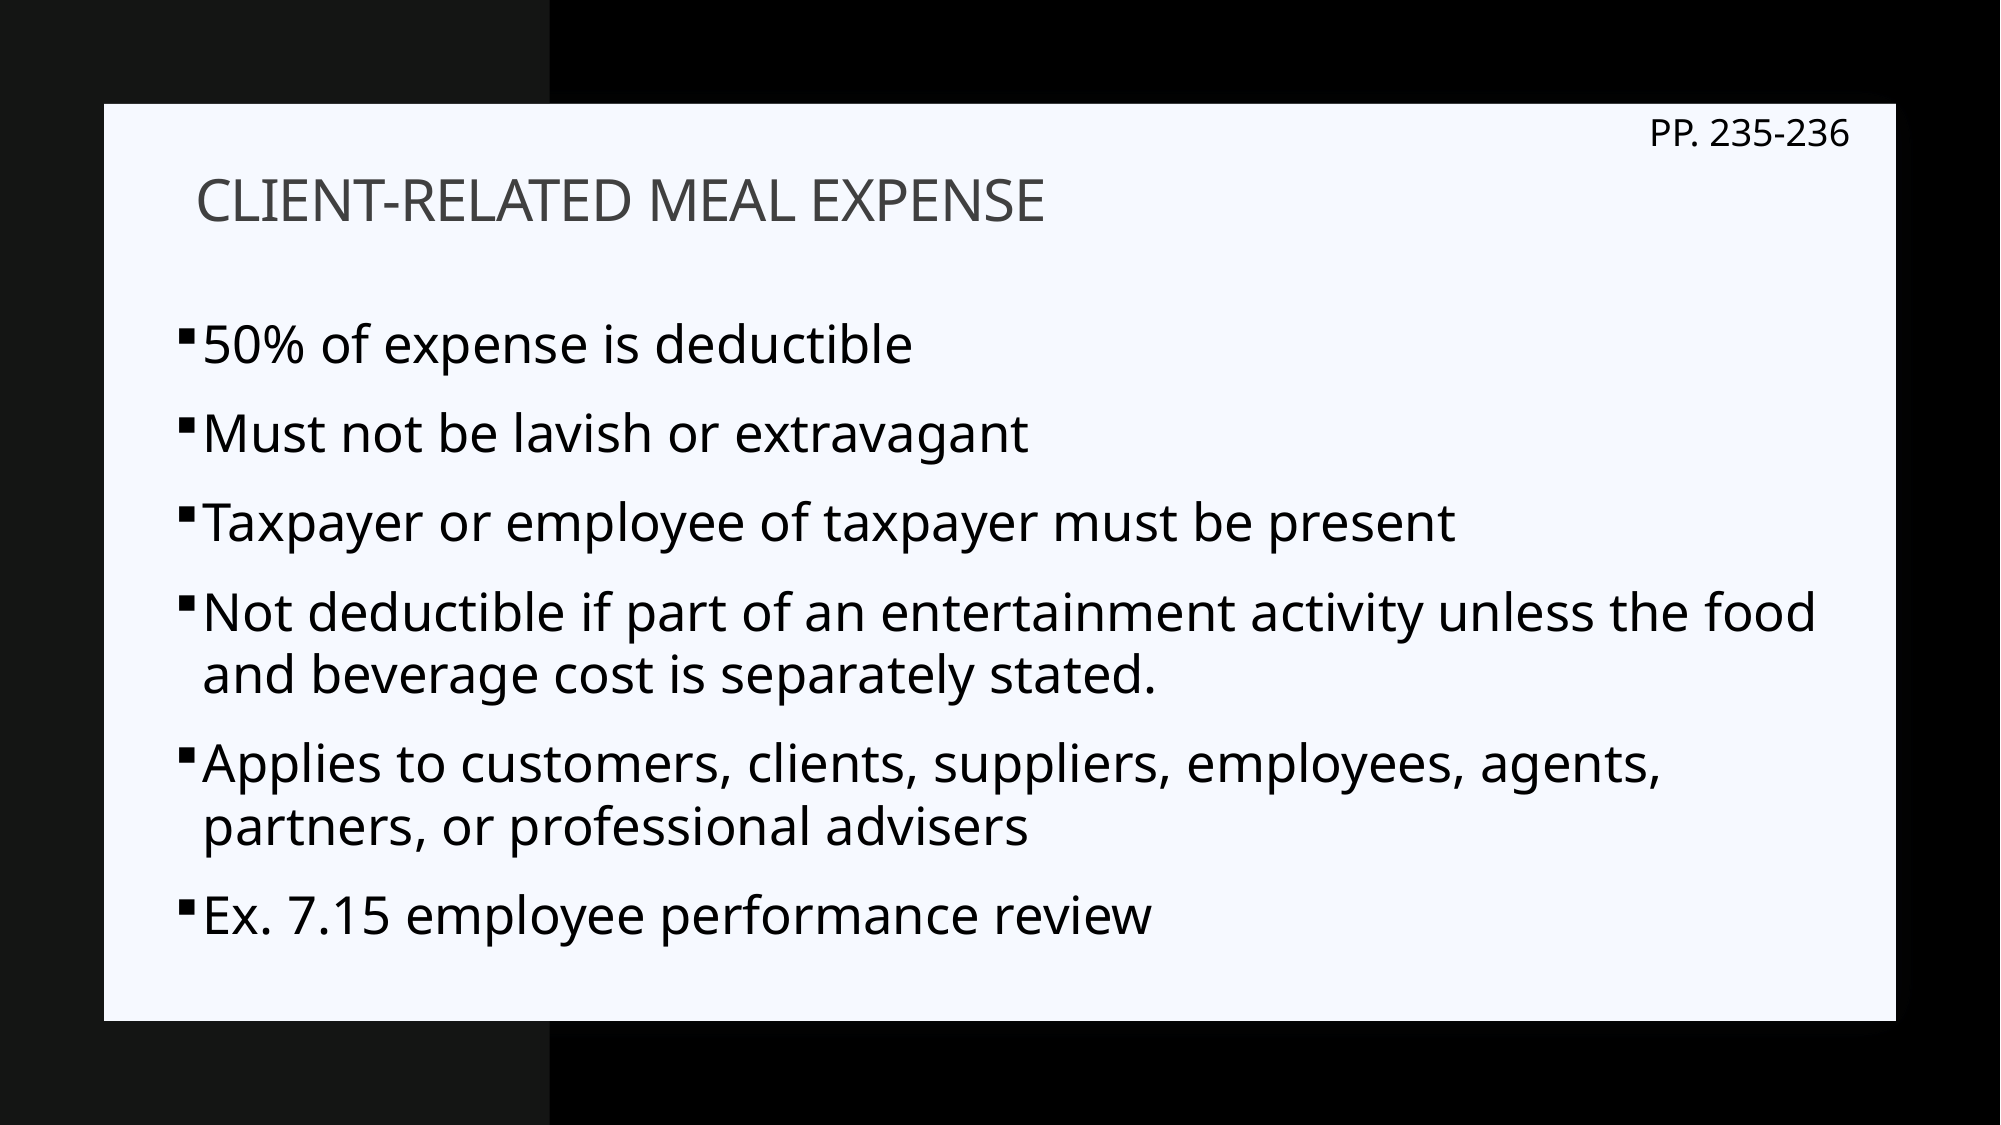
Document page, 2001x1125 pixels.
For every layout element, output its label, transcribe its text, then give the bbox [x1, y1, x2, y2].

text_box PP. 235-236 [1622, 101, 1866, 162]
title Client-related meal expense [180, 154, 1830, 251]
list 50% of expense is deductible Must not be lavish or extravagant Taxpayer or employee of taxpayer must be present Not deductible if part of an entertainment activity unless the food and beverage cost is separately stated. Applies to customers, clients, suppliers, employees, agents, partners, or professional advisers Ex. 7.15 employee performance review [174, 304, 1825, 957]
